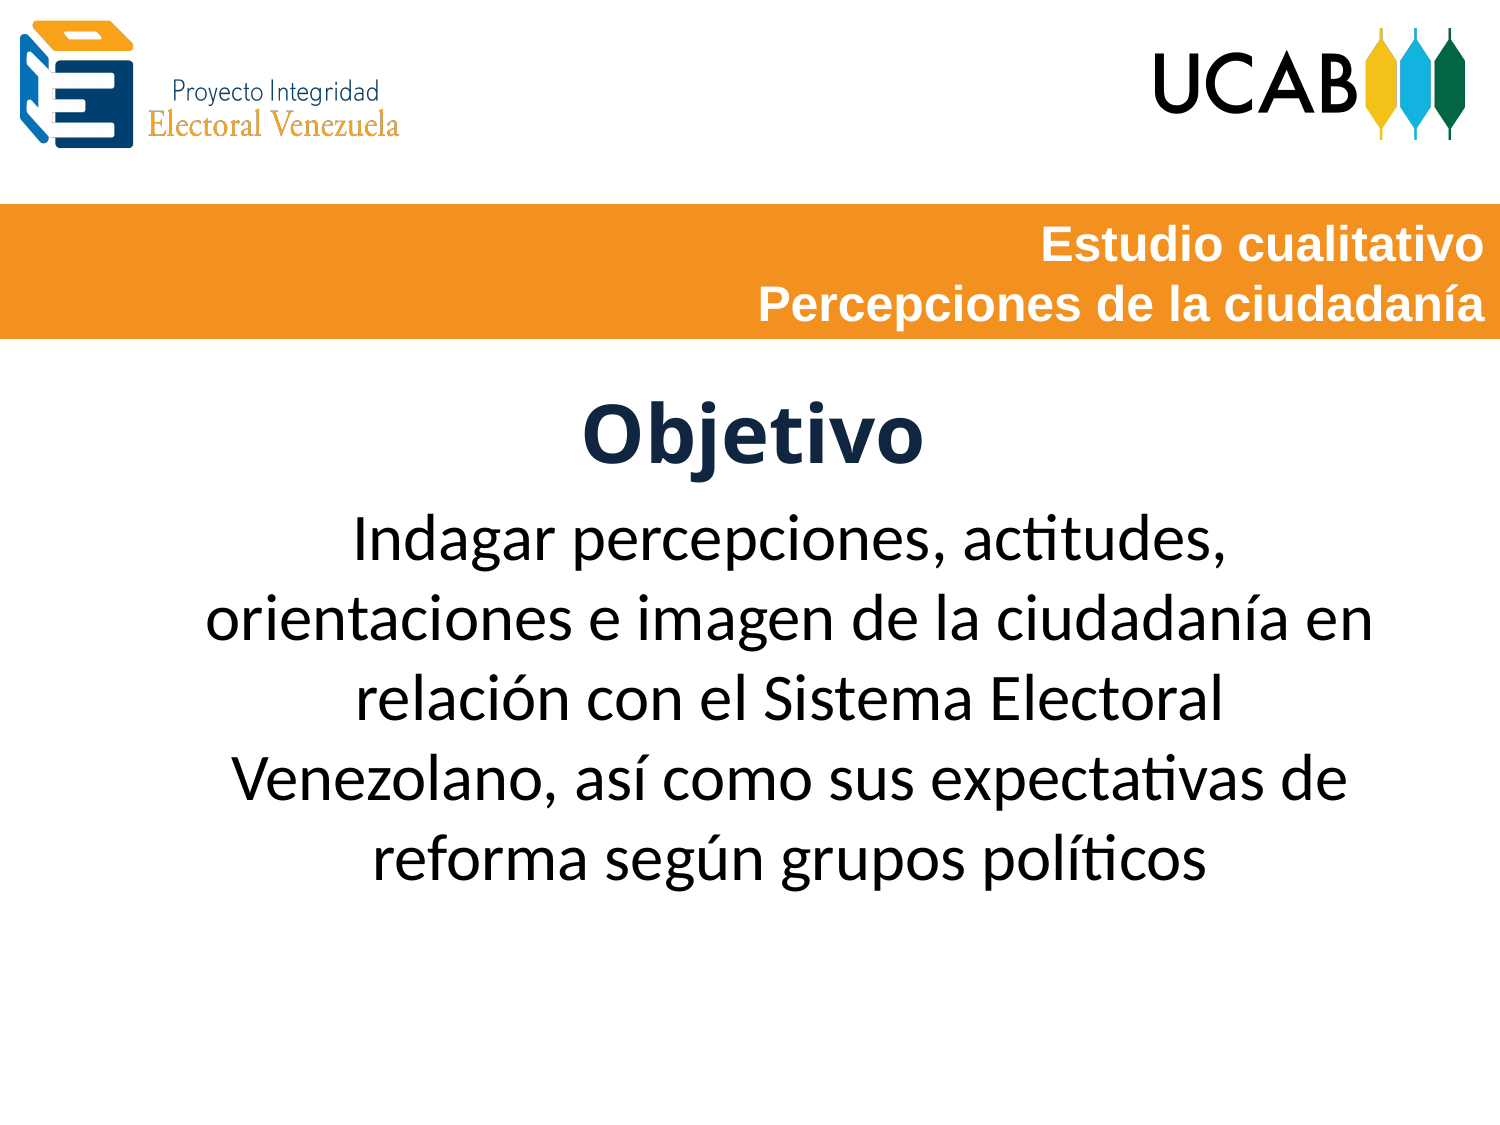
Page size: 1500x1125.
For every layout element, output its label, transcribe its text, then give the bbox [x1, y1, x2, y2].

picture [6, 5, 407, 163]
picture [1155, 28, 1465, 140]
list Objetivo Indagar percepciones, actitudes, orientaciones e imagen de la ciudadanía en relación con el Sistema Electoral Venezolano, así como sus expectativas de reforma según grupos políticos [94, 375, 1412, 1125]
text_box Estudio cualitativo Percepciones de la ciudadanía [0, 204, 1500, 339]
